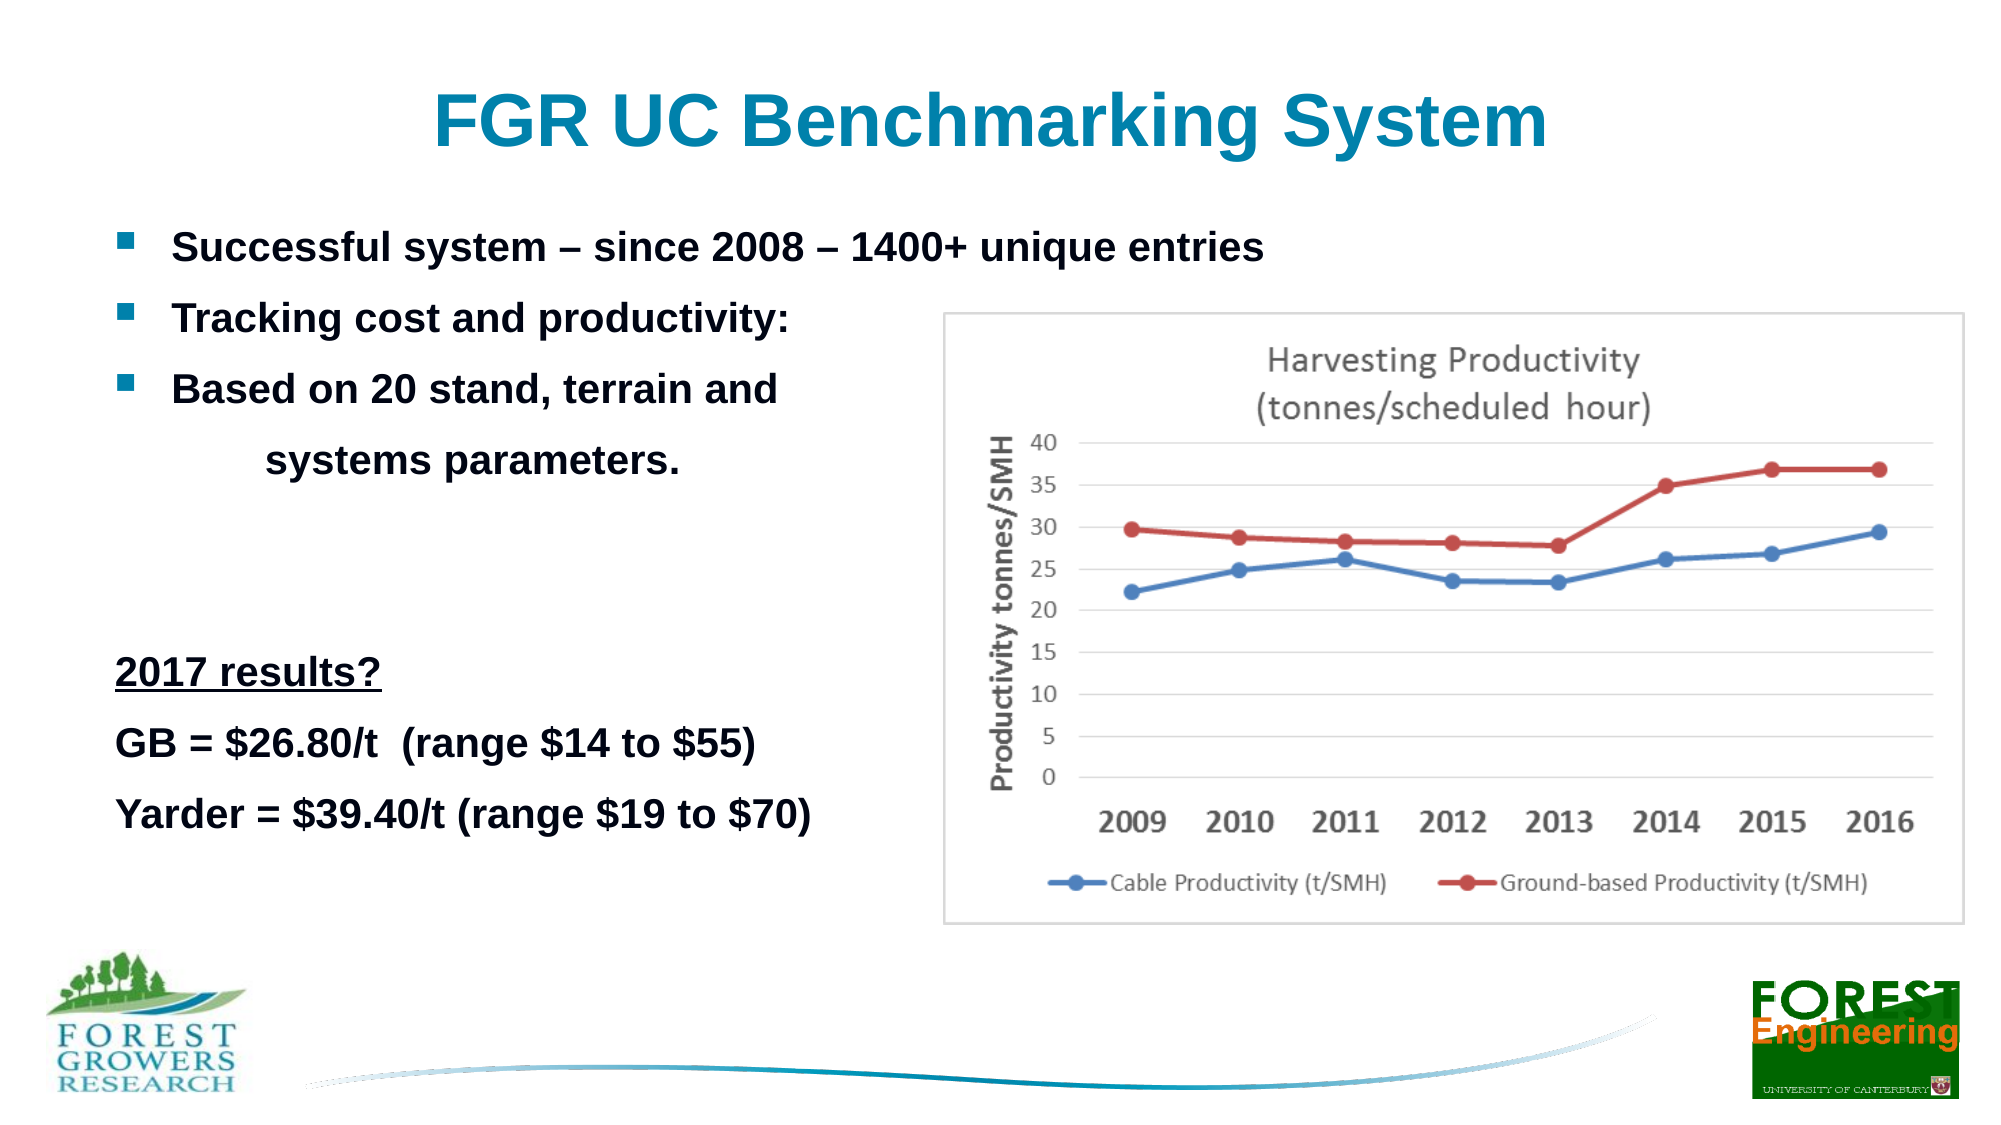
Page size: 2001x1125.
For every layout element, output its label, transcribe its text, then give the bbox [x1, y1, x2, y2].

picture [46, 949, 254, 1110]
picture [304, 1014, 1658, 1090]
picture [943, 312, 1966, 926]
title FGR UC Benchmarking System [99, 44, 1884, 188]
list Successful system – since 2008 – 1400+ unique entries Tracking cost and productivity: Based on 20 stand, terrain and systems parameters. 2017 results? GB = $26.80/t (range $14 to $55) Yarder = $39.40/t (range $19 to $70) [99, 212, 1901, 1006]
picture [1742, 965, 1975, 1099]
